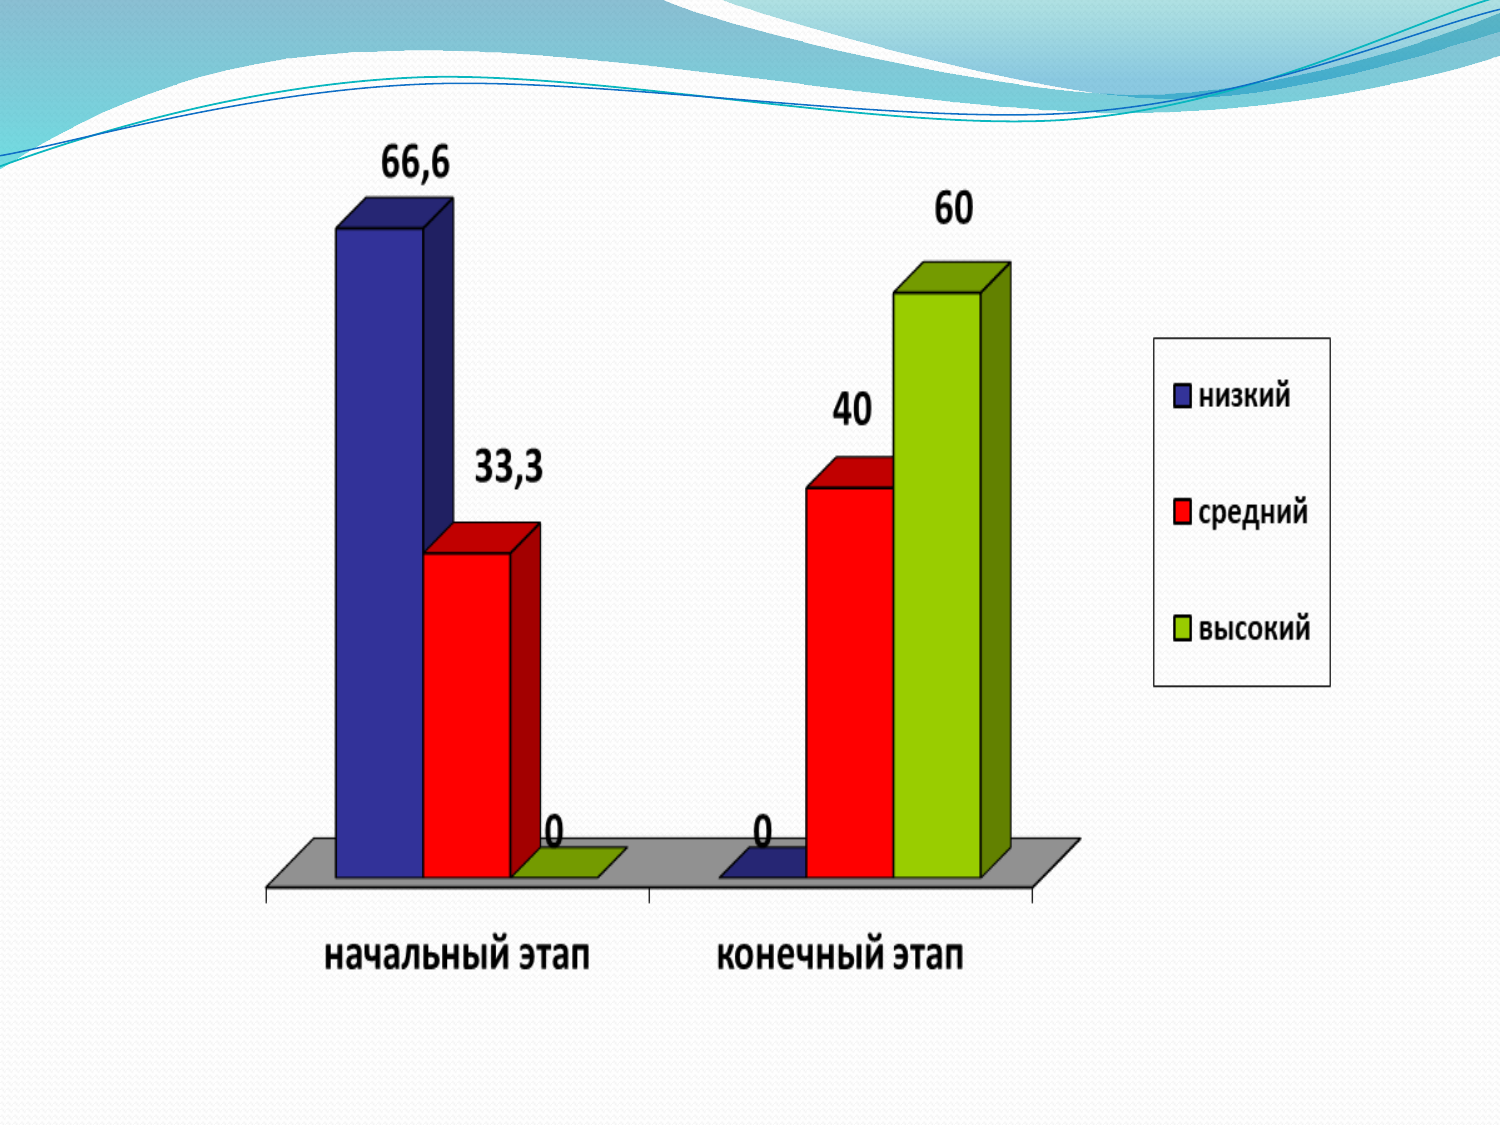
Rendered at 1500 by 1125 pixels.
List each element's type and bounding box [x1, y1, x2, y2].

picture [262, 140, 1337, 973]
